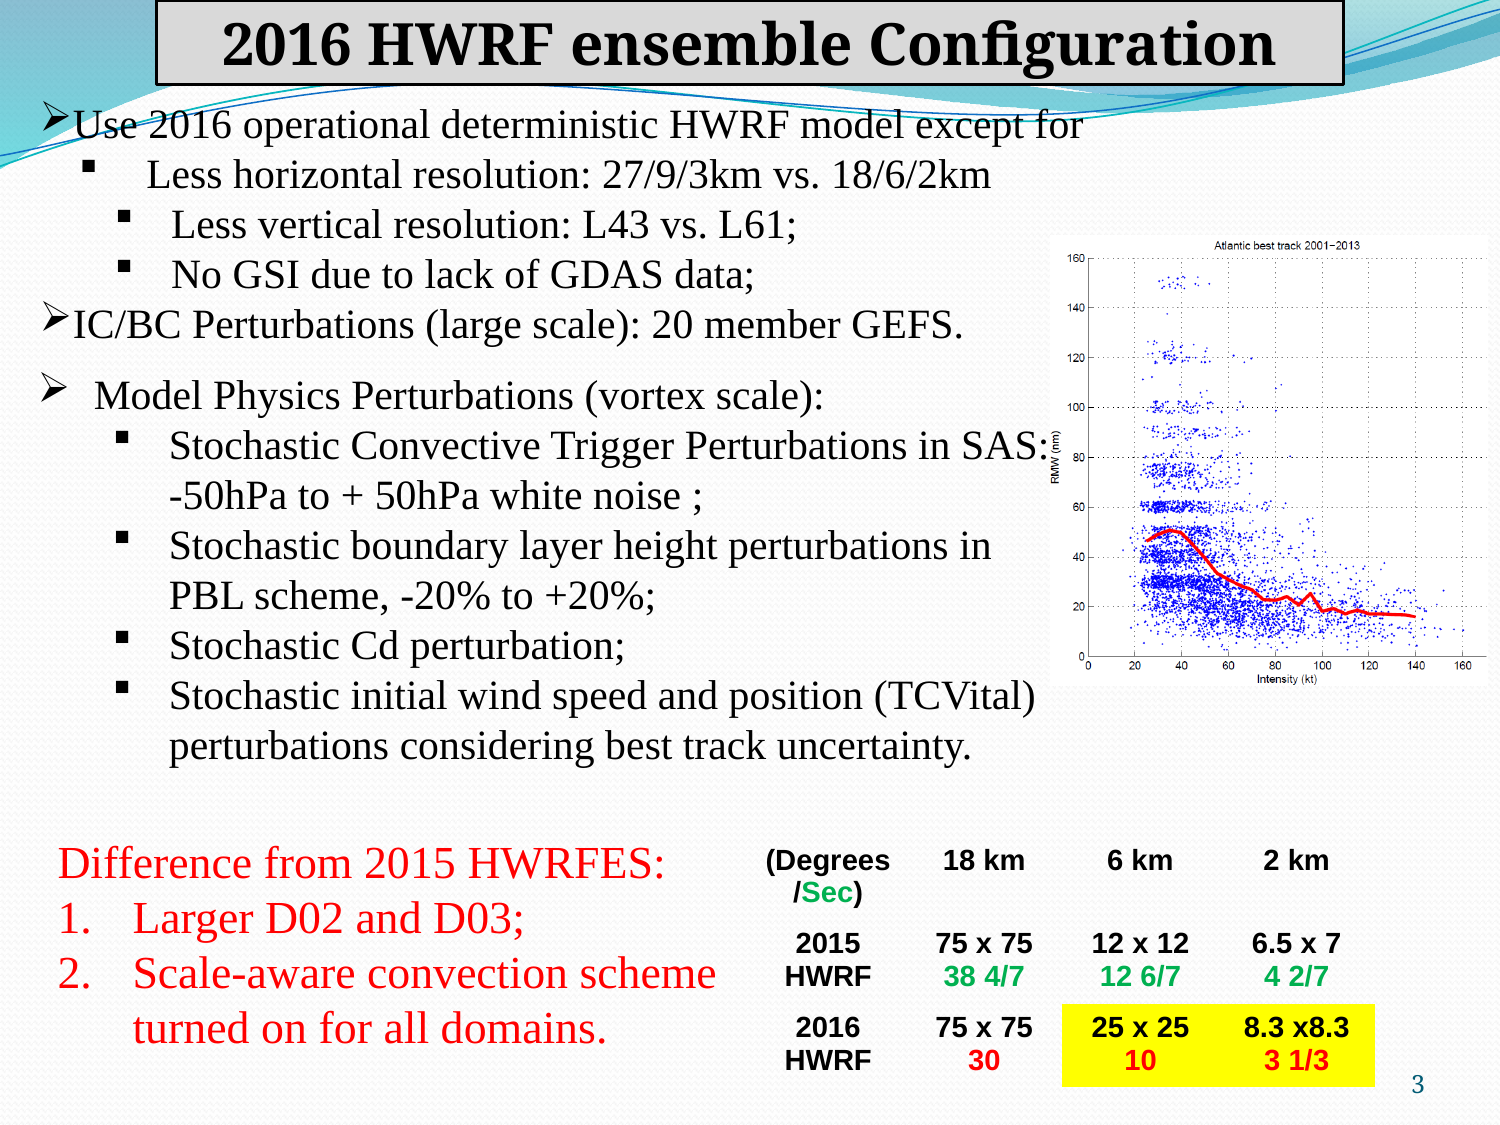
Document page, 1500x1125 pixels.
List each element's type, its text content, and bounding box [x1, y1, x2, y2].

table_cell 6.5 x 7 4 2/7 [1219, 920, 1375, 1004]
table_header (Degrees/Sec) [750, 837, 906, 920]
table_cell 2015 HWRF [750, 920, 906, 1004]
table_header 6 km [1062, 837, 1219, 920]
table_header 18 km [906, 837, 1062, 920]
picture [1049, 235, 1488, 687]
text_box Difference from 2015 HWRFES: Larger D02 and D03; Scale-aware convection scheme turned on for all domains. [42, 825, 850, 1060]
table_cell 25 x 25 10 [1062, 1004, 1219, 1087]
table_cell 75 x 75 30 [906, 1004, 1062, 1087]
text_box Use 2016 operational deterministic HWRF model except for Less horizontal resolution: 27/9/3km vs. 18/6/2km Less vertical resolution: L43 vs. L61; No GSI due to lack of GDAS data; IC/BC Perturbations (large scale): 20 member GEFS. [24, 89, 1450, 355]
table_header 2 km [1219, 837, 1375, 920]
table_cell 2016 HWRF [750, 1004, 906, 1087]
slide_number 3 [1299, 1042, 1425, 1103]
table_cell 75 x 75 38 4/7 [906, 920, 1062, 1004]
table_cell 12 x 12 12 6/7 [1062, 920, 1219, 1004]
table_cell 8.3 x8.3 3 1/3 [1219, 1004, 1375, 1087]
text_box 2016 HWRF ensemble Configuration [156, 0, 1344, 85]
text_box Model Physics Perturbations (vortex scale): Stochastic Convective Trigger Perturbations in SAS: -50hPa to + 50hPa white noise ; Stochastic boundary layer height perturbations in PBL scheme, -20% to +20%; Stochastic Cd perturbation; Stochastic initial wind speed and position (TCVital) perturbations considering best track uncertainty. [22, 360, 1086, 775]
